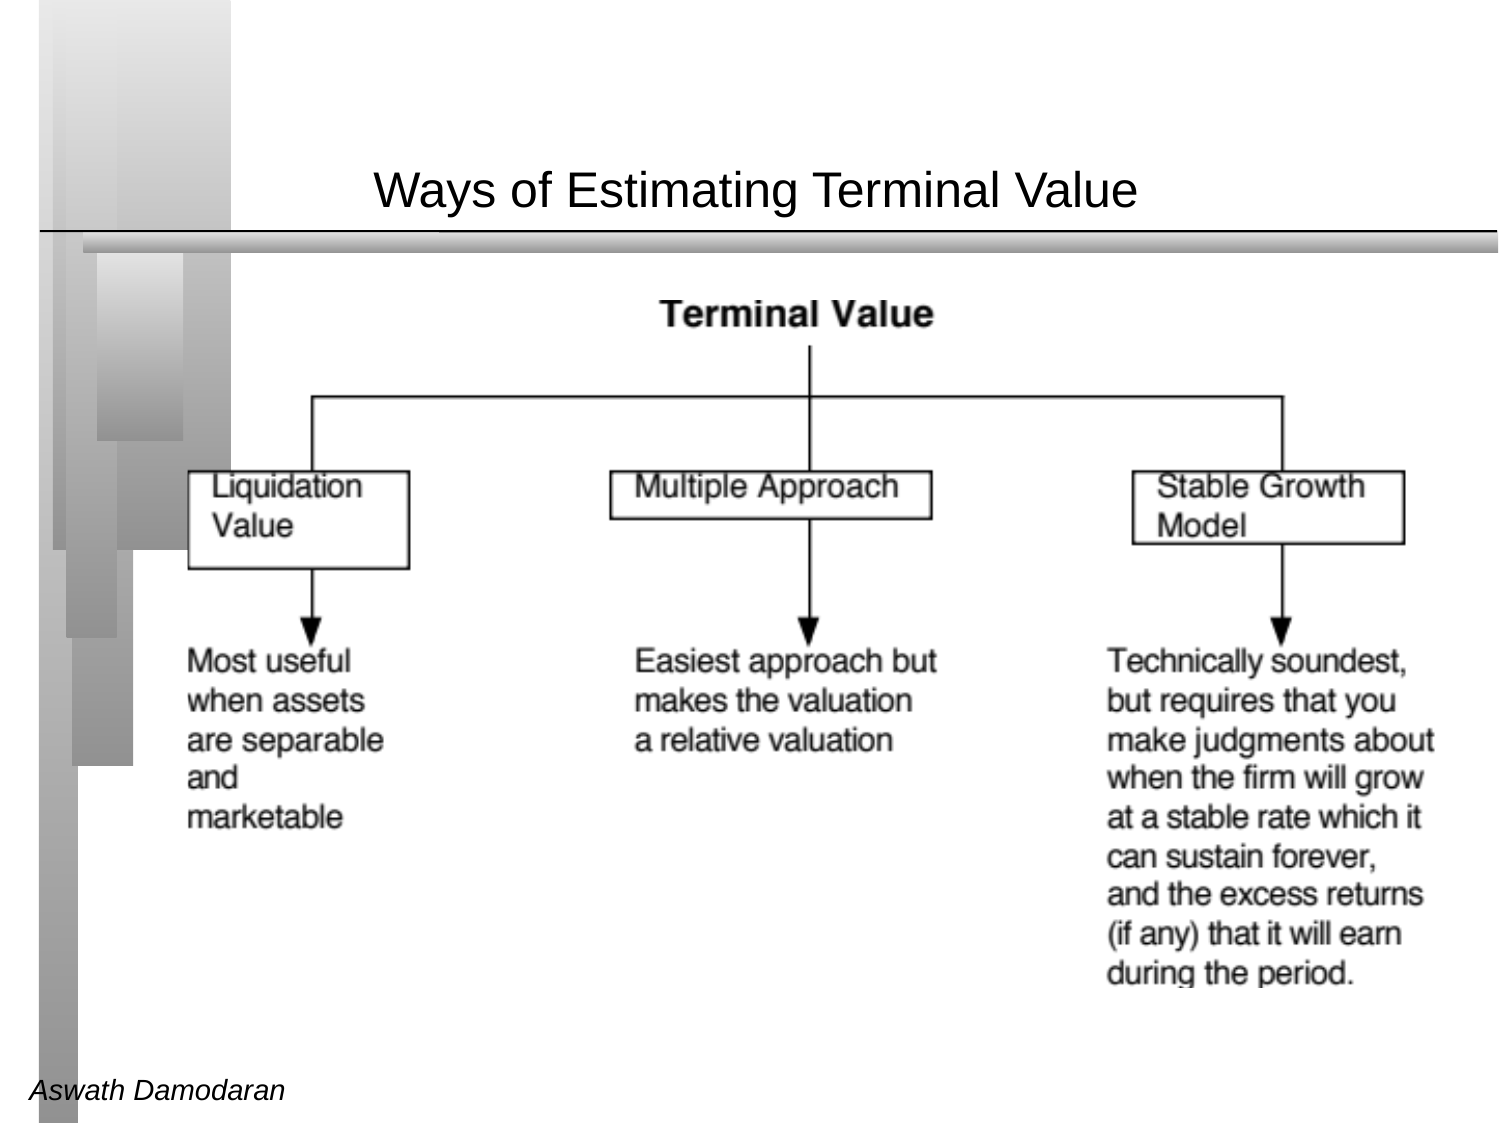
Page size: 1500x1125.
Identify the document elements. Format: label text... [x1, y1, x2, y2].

title Ways of Estimating Terminal Value [125, 37, 1388, 225]
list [187, 299, 1460, 988]
